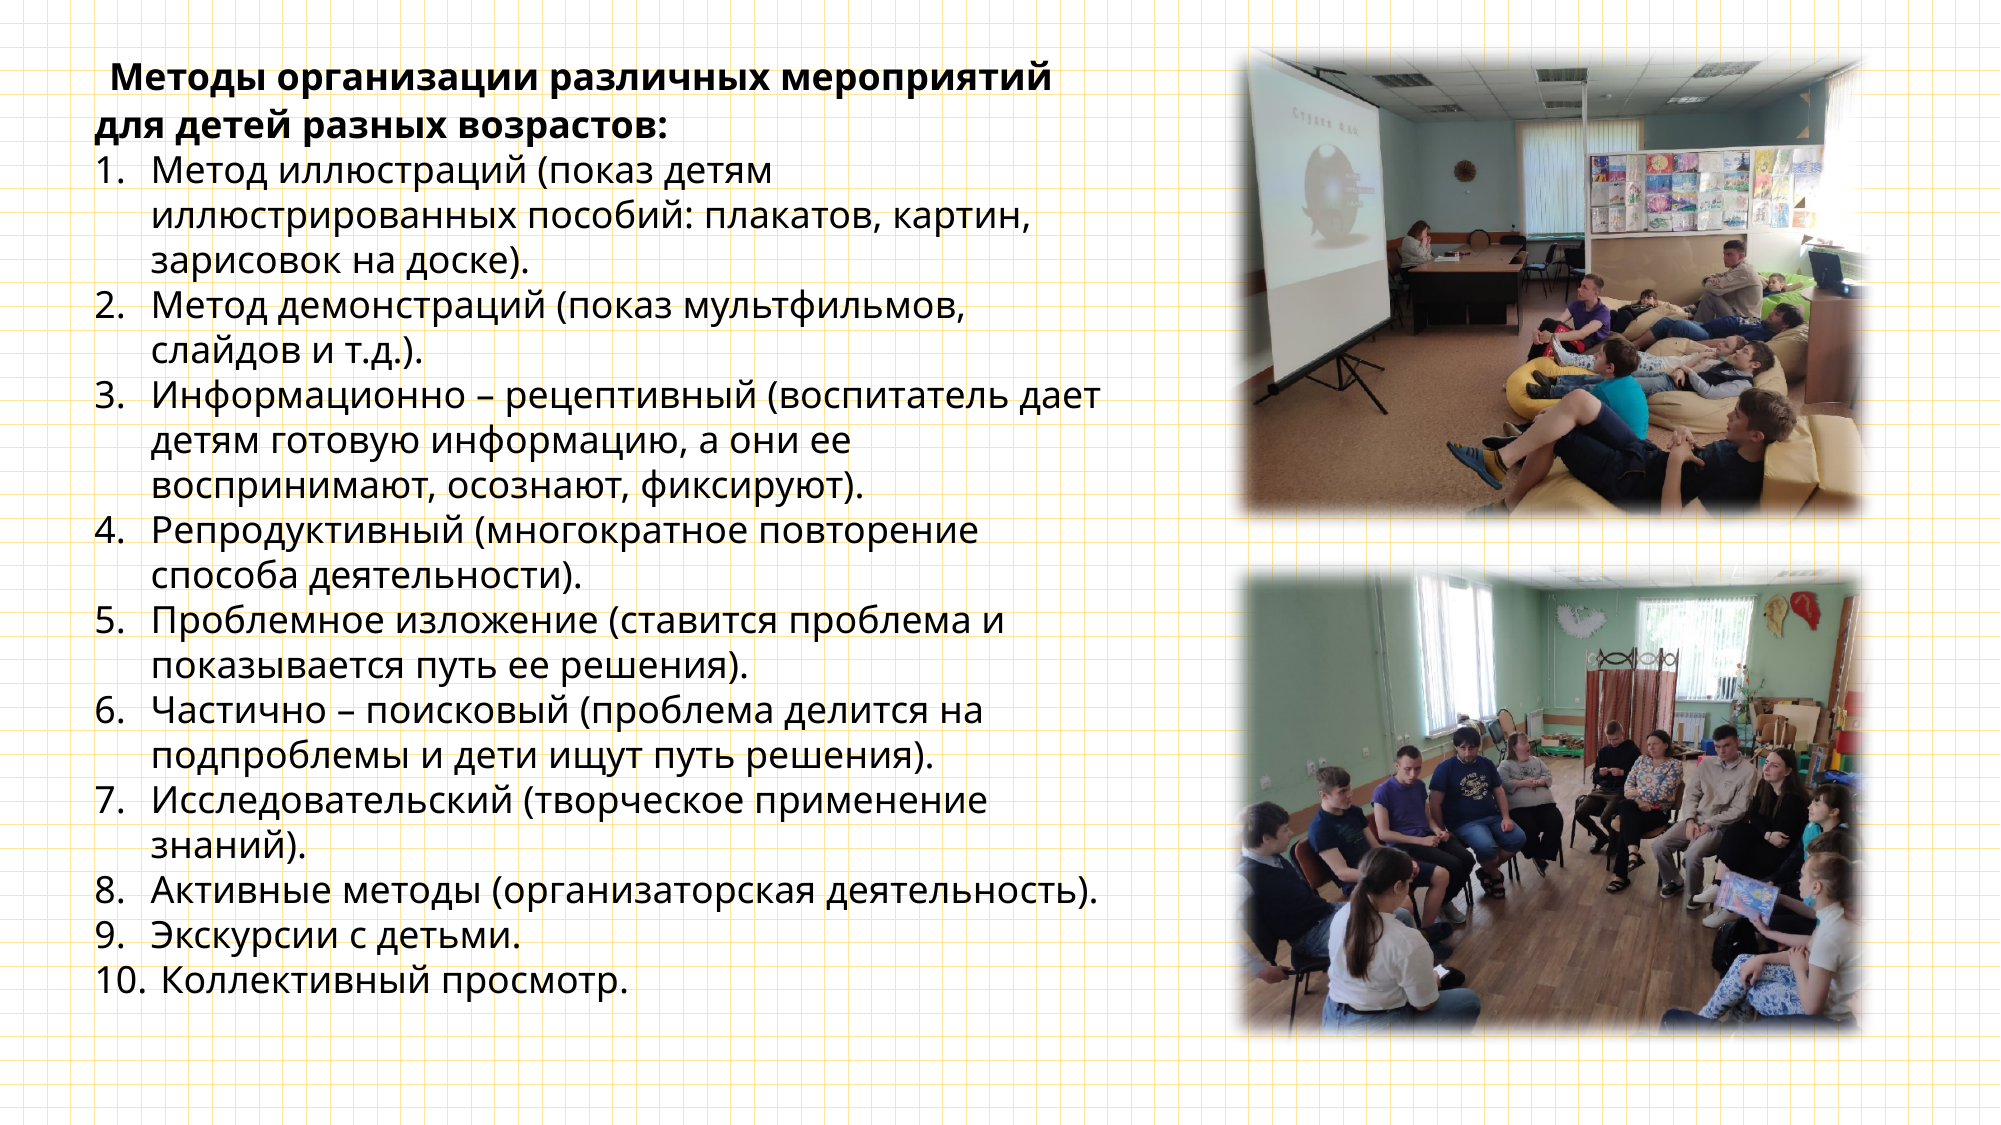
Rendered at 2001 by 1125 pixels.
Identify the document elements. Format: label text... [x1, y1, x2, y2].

picture [1224, 557, 1876, 1046]
text_box Методы организации различных мероприятий для детей разных возрастов: Метод иллюстраций (показ детям иллюстрированных пособий: плакатов, картин, зарисовок на доске). Метод демонстраций (показ мультфильмов, слайдов и т.д.). Информационно – рецептивный (воспитатель дает детям готовую информацию, а они ее воспринимают, осознают, фиксируют). Репродуктивный (многократное повторение способа деятельности). Проблемное изложение (ставится проблема и показывается путь ее решения). Частично – поисковый (проблема делится на подпроблемы и дети ищут путь решения). Исследовательский (творческое применение знаний). Активные методы (организаторская деятельность). Экскурсии с детьми. Коллективный просмотр. [79, 42, 1122, 1054]
picture [1224, 42, 1876, 531]
